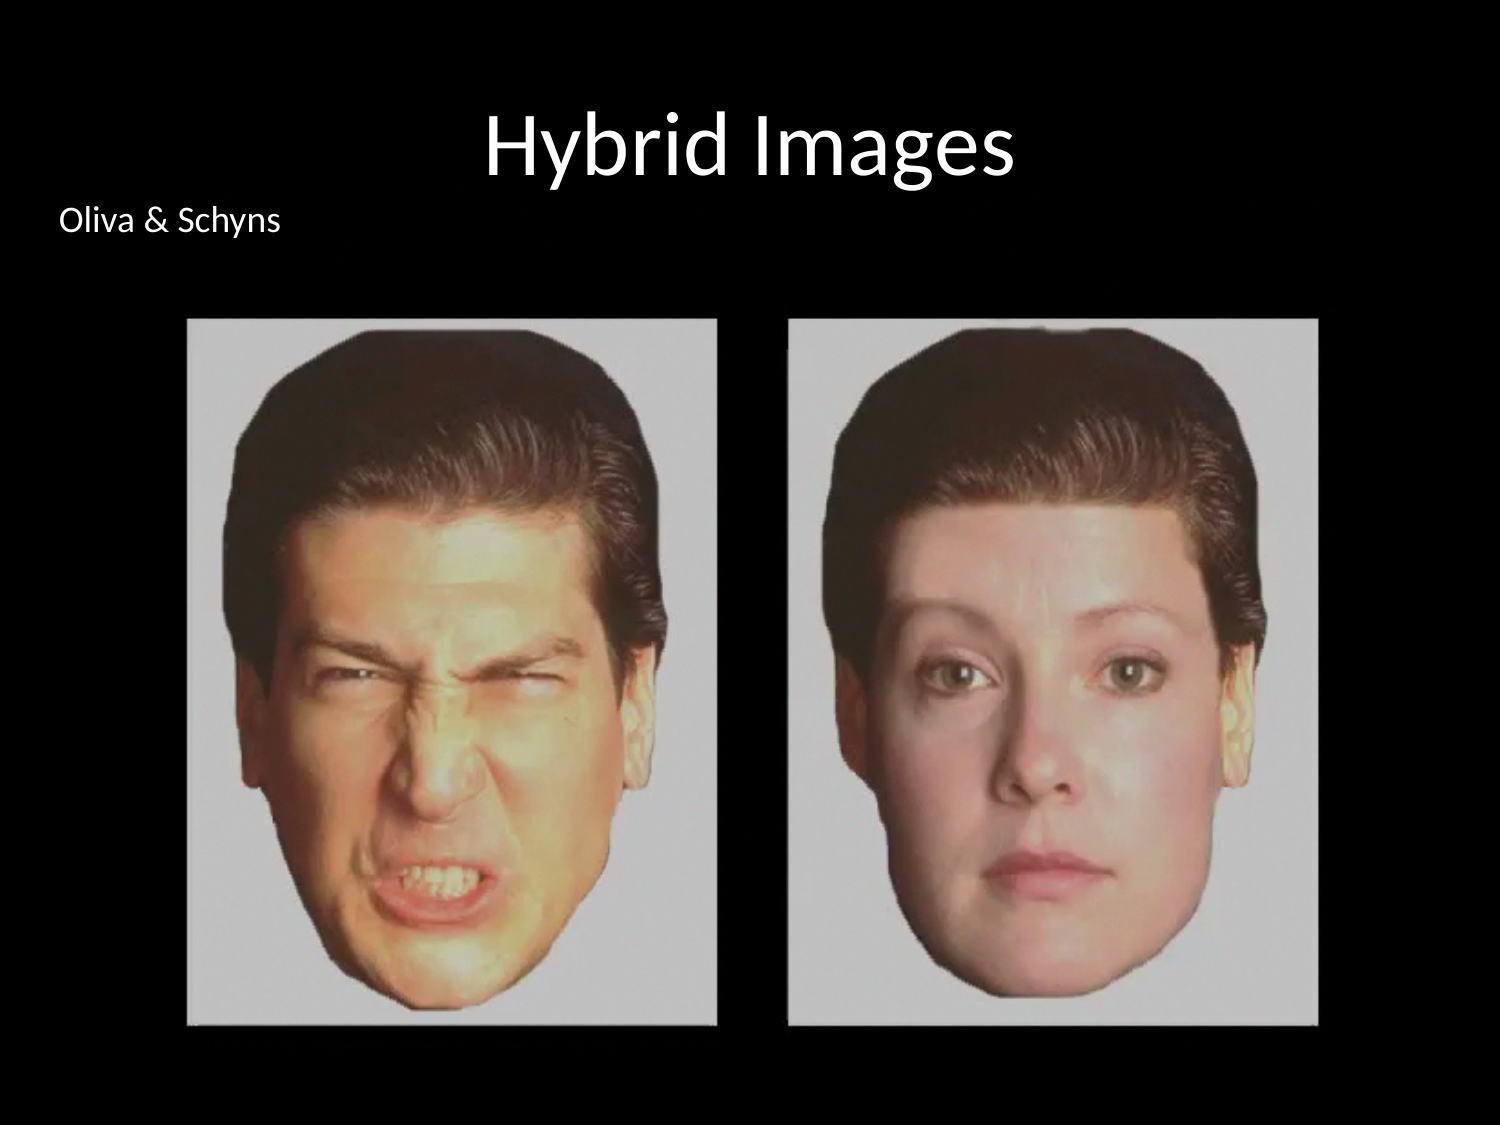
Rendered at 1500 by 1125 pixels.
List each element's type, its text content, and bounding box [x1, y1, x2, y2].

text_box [170, 174, 1338, 1051]
title Hybrid Images [74, 44, 1426, 233]
text_box Oliva & Schyns [44, 187, 165, 247]
